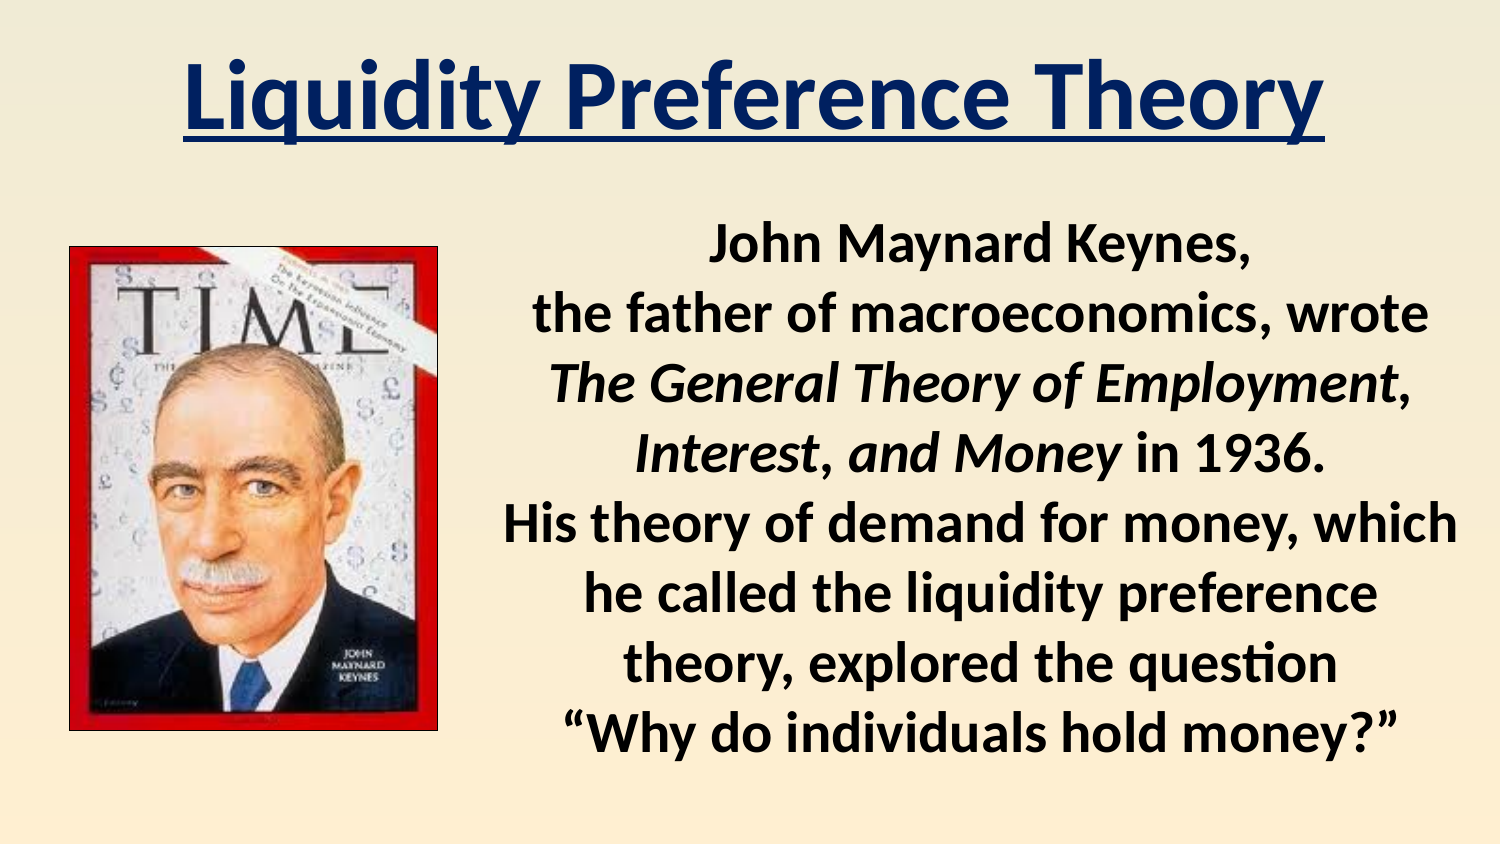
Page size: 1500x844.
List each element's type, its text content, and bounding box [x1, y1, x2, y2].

text_box John Maynard Keynes, the father of macroeconomics, wrote The General Theory of Employment, Interest, and Money in 1936. His theory of demand for money, which he called the liquidity preference theory, explored the question “Why do individuals hold money?” [487, 196, 1475, 772]
text_box Liquidity Preference Theory [168, 21, 1341, 157]
picture [69, 246, 438, 731]
